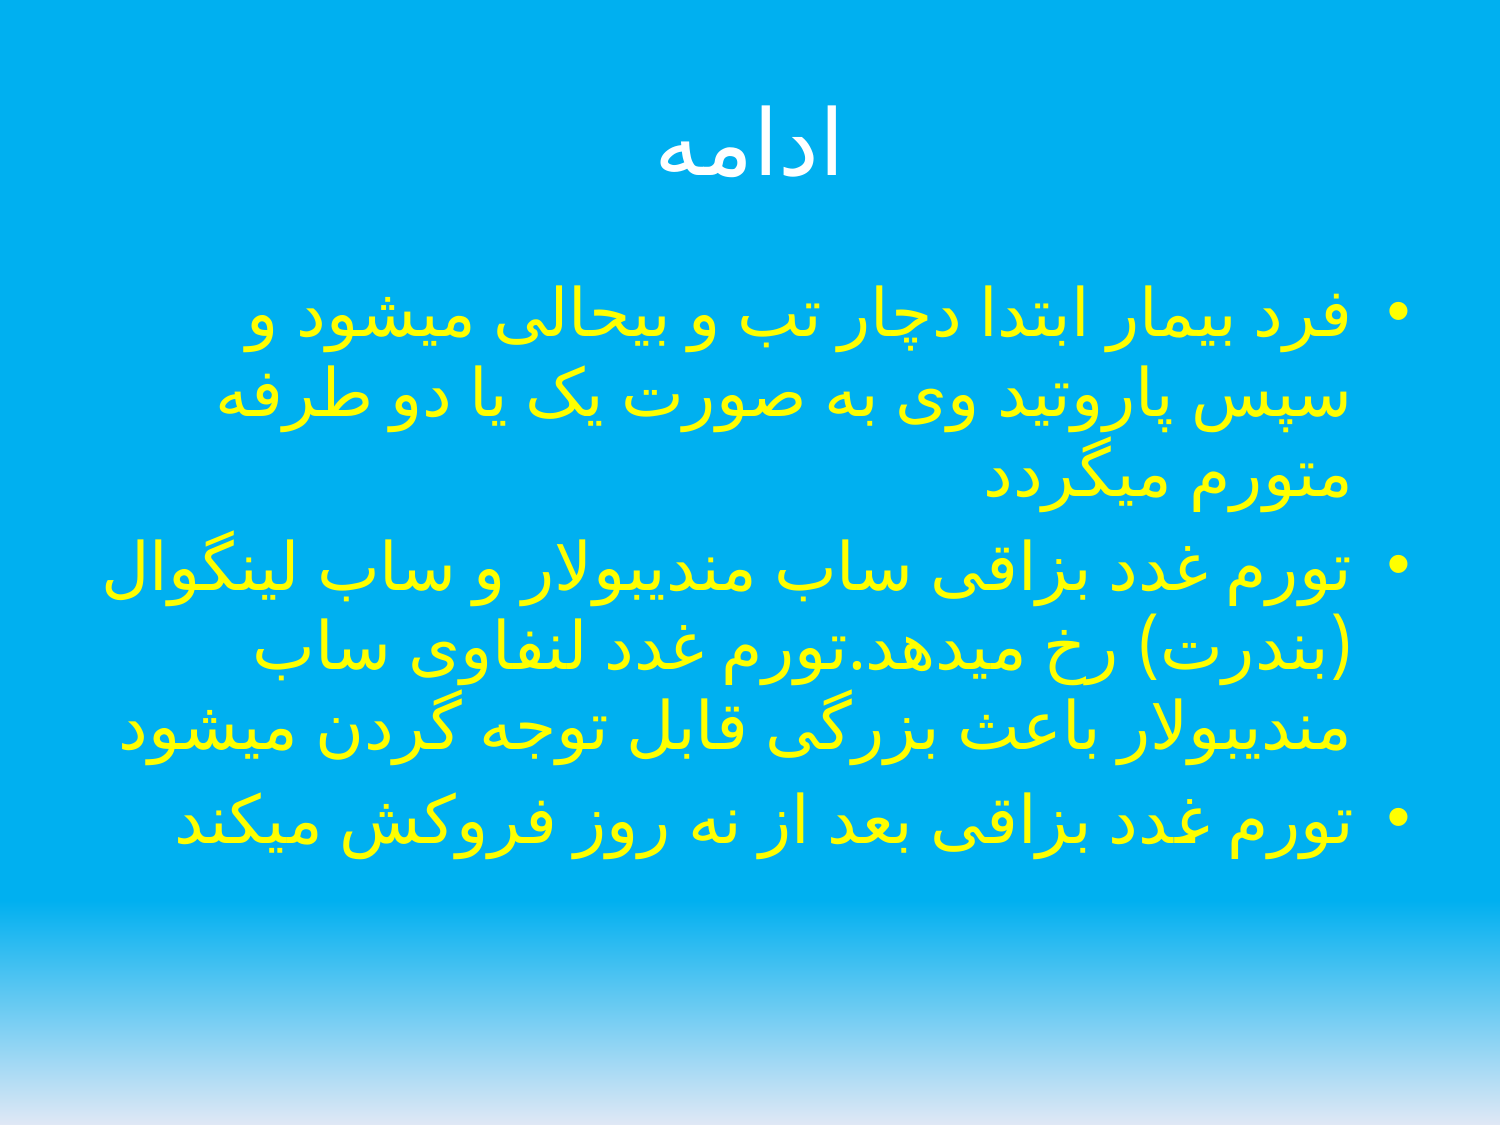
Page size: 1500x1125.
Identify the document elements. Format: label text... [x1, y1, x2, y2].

list فرد بیمار ابتدا دچار تب و بیحالی میشود و سپس پاروتید وی به صورت یک یا دو طرفه متورم میگردد تورم غدد بزاقی ساب مندیبولار و ساب لینگوال (بندرت) رخ میدهد.تورم غدد لنفاوی ساب مندیبولار باعث بزرگی قابل توجه گردن میشود تورم غدد بزاقی بعد از نه روز فروکش میکند [75, 262, 1425, 1005]
title ادامه [75, 45, 1425, 233]
